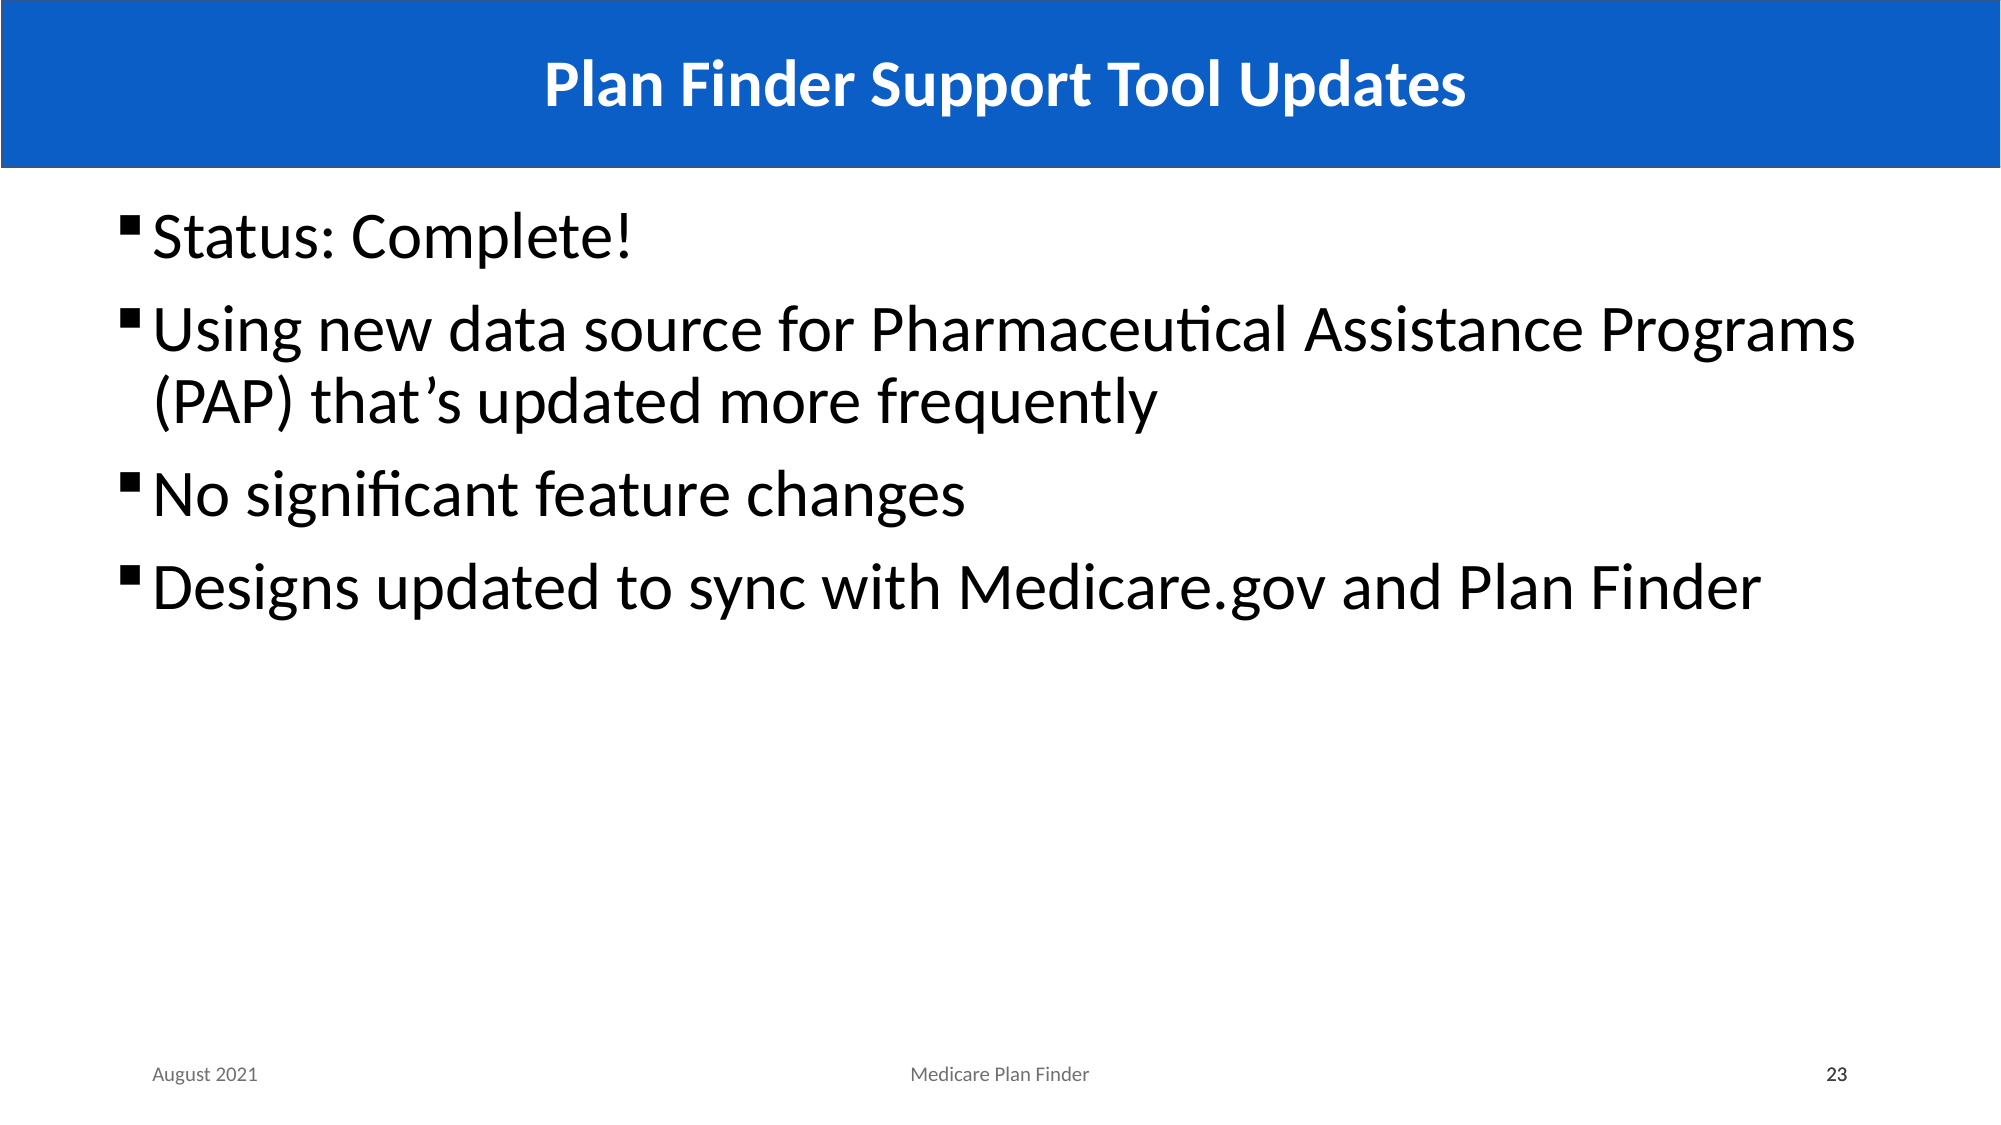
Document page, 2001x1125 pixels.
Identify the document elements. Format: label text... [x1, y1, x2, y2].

title Plan Finder Support Tool Updates [56, 1, 1957, 169]
footer Medicare Plan Finder [662, 1042, 1338, 1103]
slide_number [137, 1042, 588, 1103]
list Status: Complete! Using new data source for Pharmaceutical Assistance Programs (PAP) that’s updated more frequently No significant feature changes Designs updated to sync with Medicare.gov and Plan Finder [99, 193, 1914, 1018]
